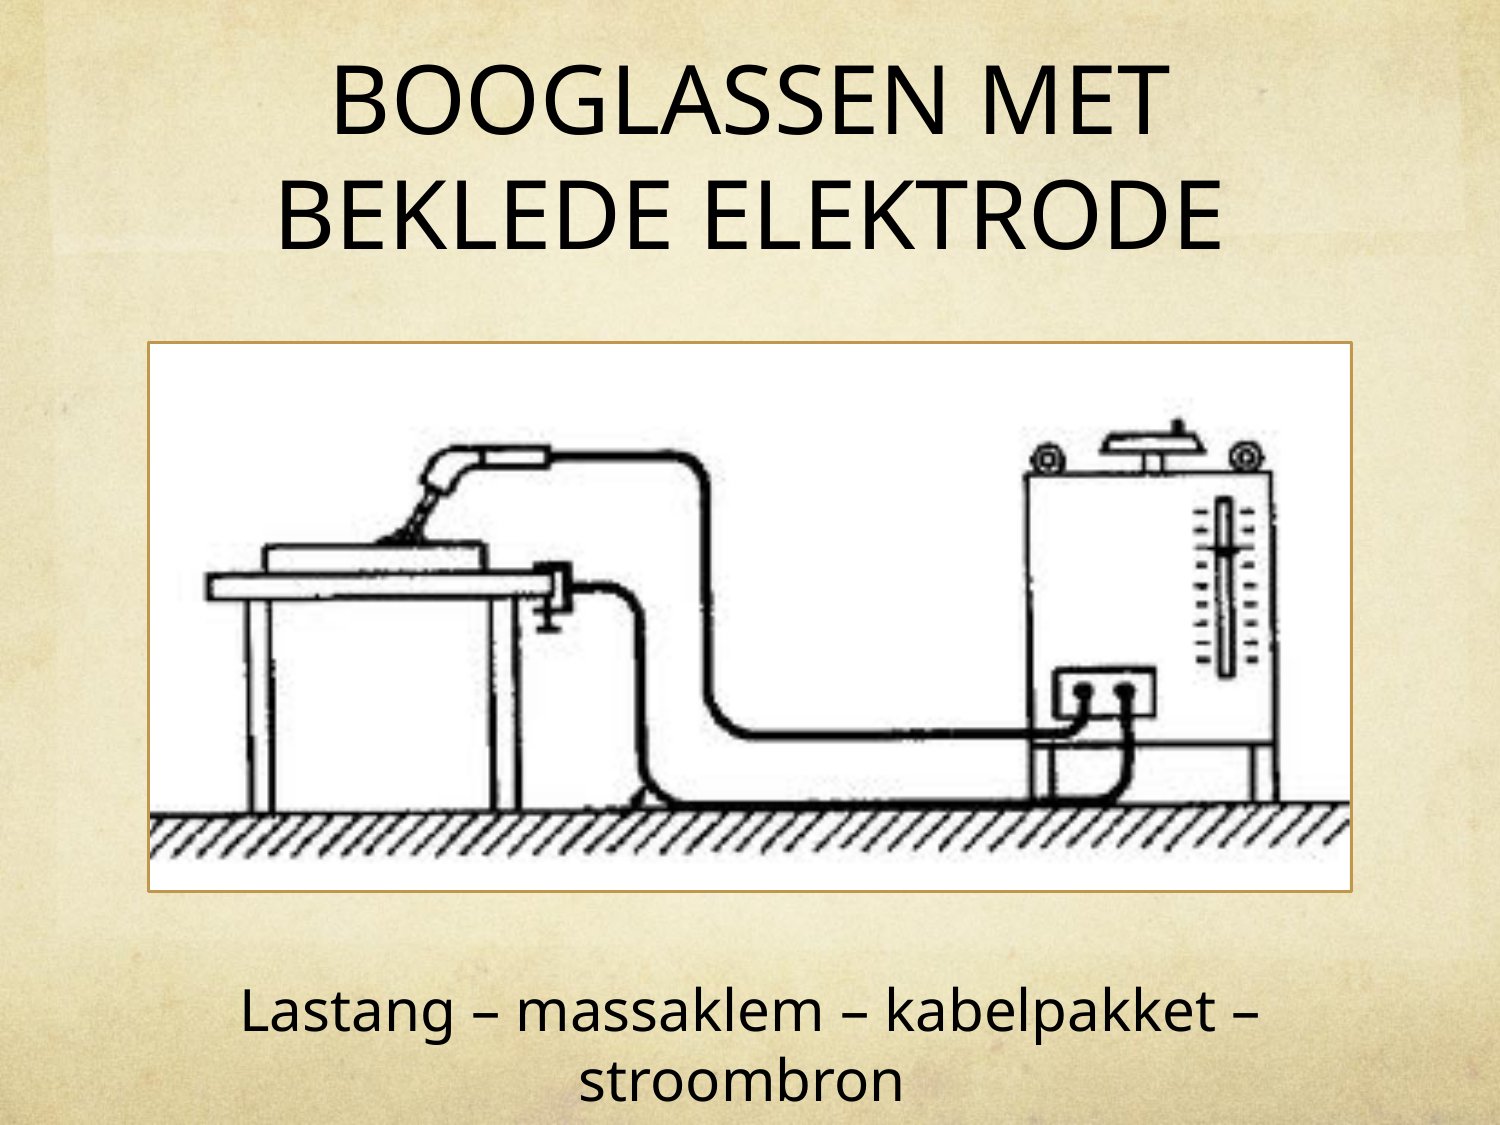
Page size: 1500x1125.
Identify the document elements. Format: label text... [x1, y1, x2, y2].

title BOOGLASSEN MET BEKLEDE ELEKTRODE [150, 82, 1350, 225]
picture [0, 0, 1500, 1125]
text_box Lastang – massaklem – kabelpakket – stroombron [149, 966, 1350, 1121]
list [149, 343, 1351, 891]
